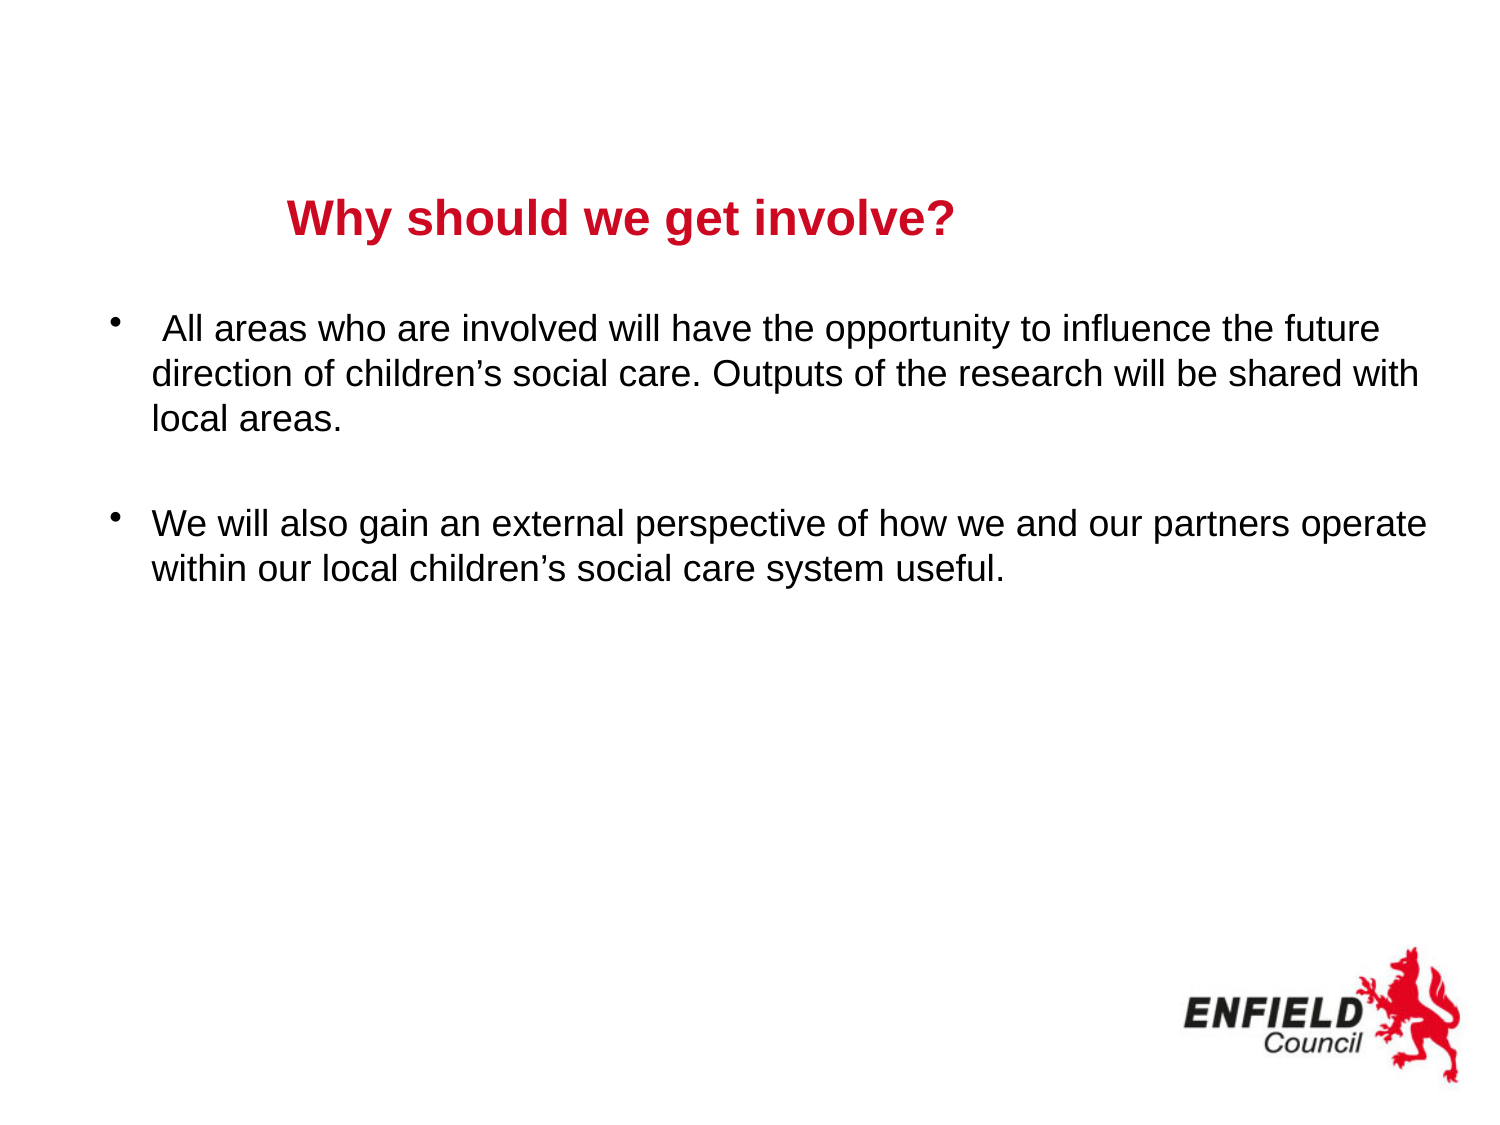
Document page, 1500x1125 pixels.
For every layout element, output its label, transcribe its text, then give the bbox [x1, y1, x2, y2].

list All areas who are involved will have the opportunity to influence the future direction of children’s social care. Outputs of the research will be shared with local areas. We will also gain an external perspective of how we and our partners operate within our local children’s social care system useful. [94, 296, 1459, 844]
title Why should we get involve? [271, 178, 1275, 271]
picture [1149, 924, 1500, 1118]
